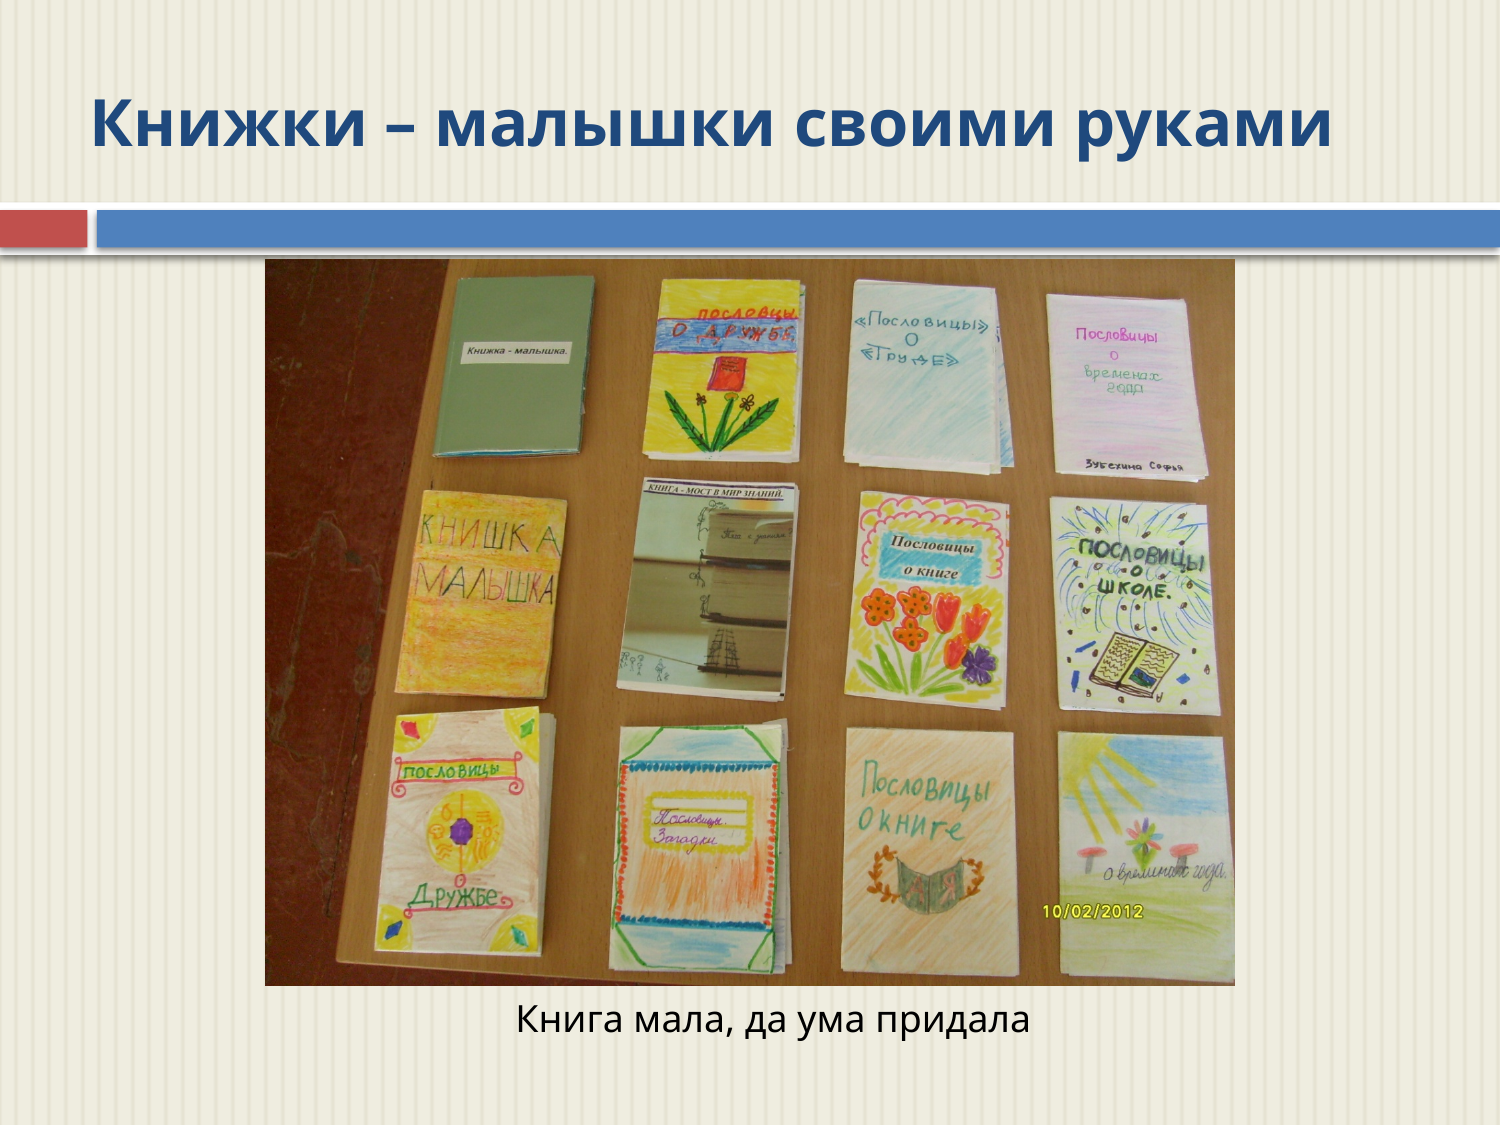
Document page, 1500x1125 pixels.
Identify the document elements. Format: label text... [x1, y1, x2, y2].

title Книжки – малышки своими руками [75, 45, 1425, 197]
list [265, 259, 1235, 987]
text_box Книга мала, да ума придала [407, 996, 1140, 1048]
